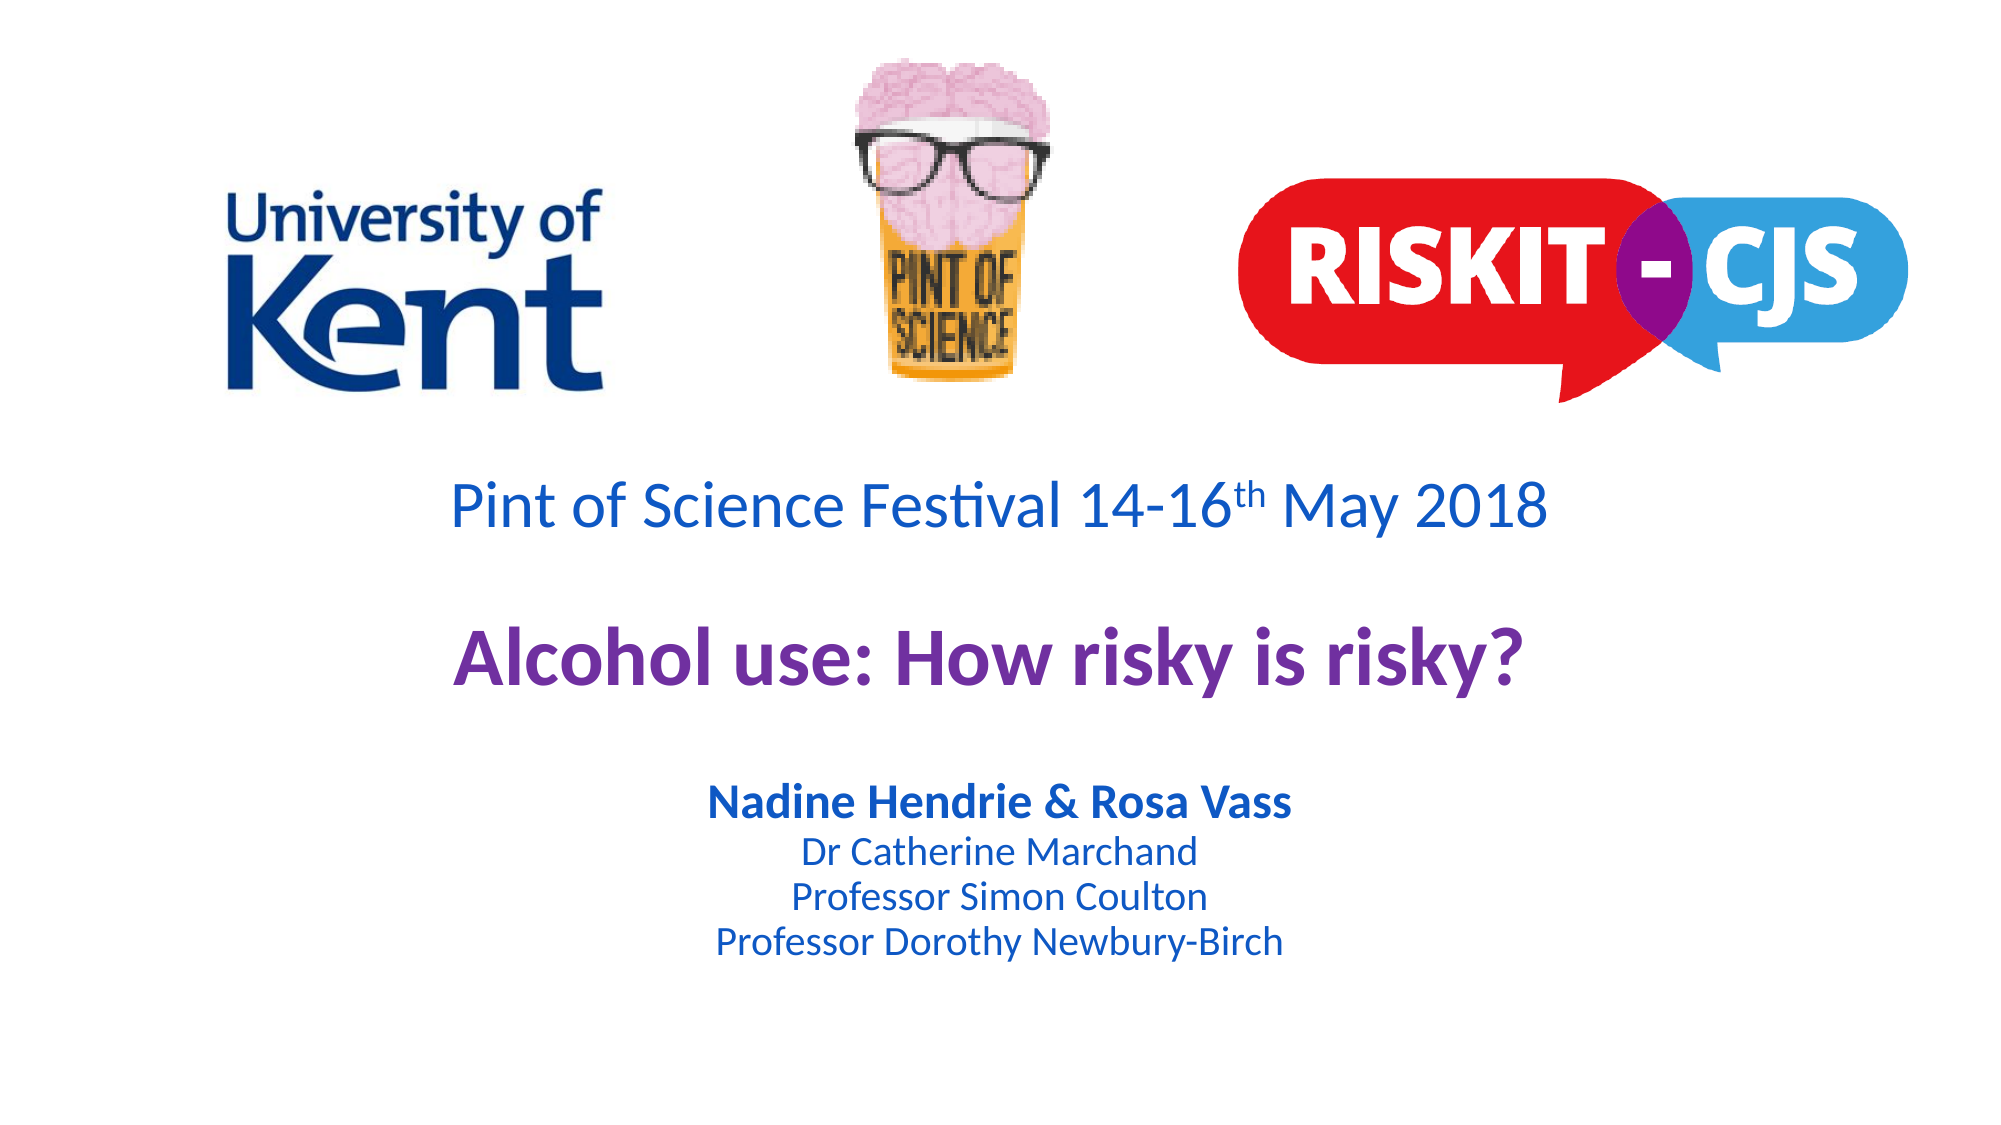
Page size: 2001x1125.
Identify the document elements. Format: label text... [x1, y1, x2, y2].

title Pint of Science Festival 14-16th May 2018 Alcohol use: How risky is risky? Nadine Hendrie & Rosa Vass Dr Catherine Marchand Professor Simon Coulton Professor Dorothy Newbury-Birch [288, 426, 1712, 1008]
picture [1209, 142, 1943, 437]
picture [154, 113, 679, 466]
picture [781, 0, 1125, 466]
